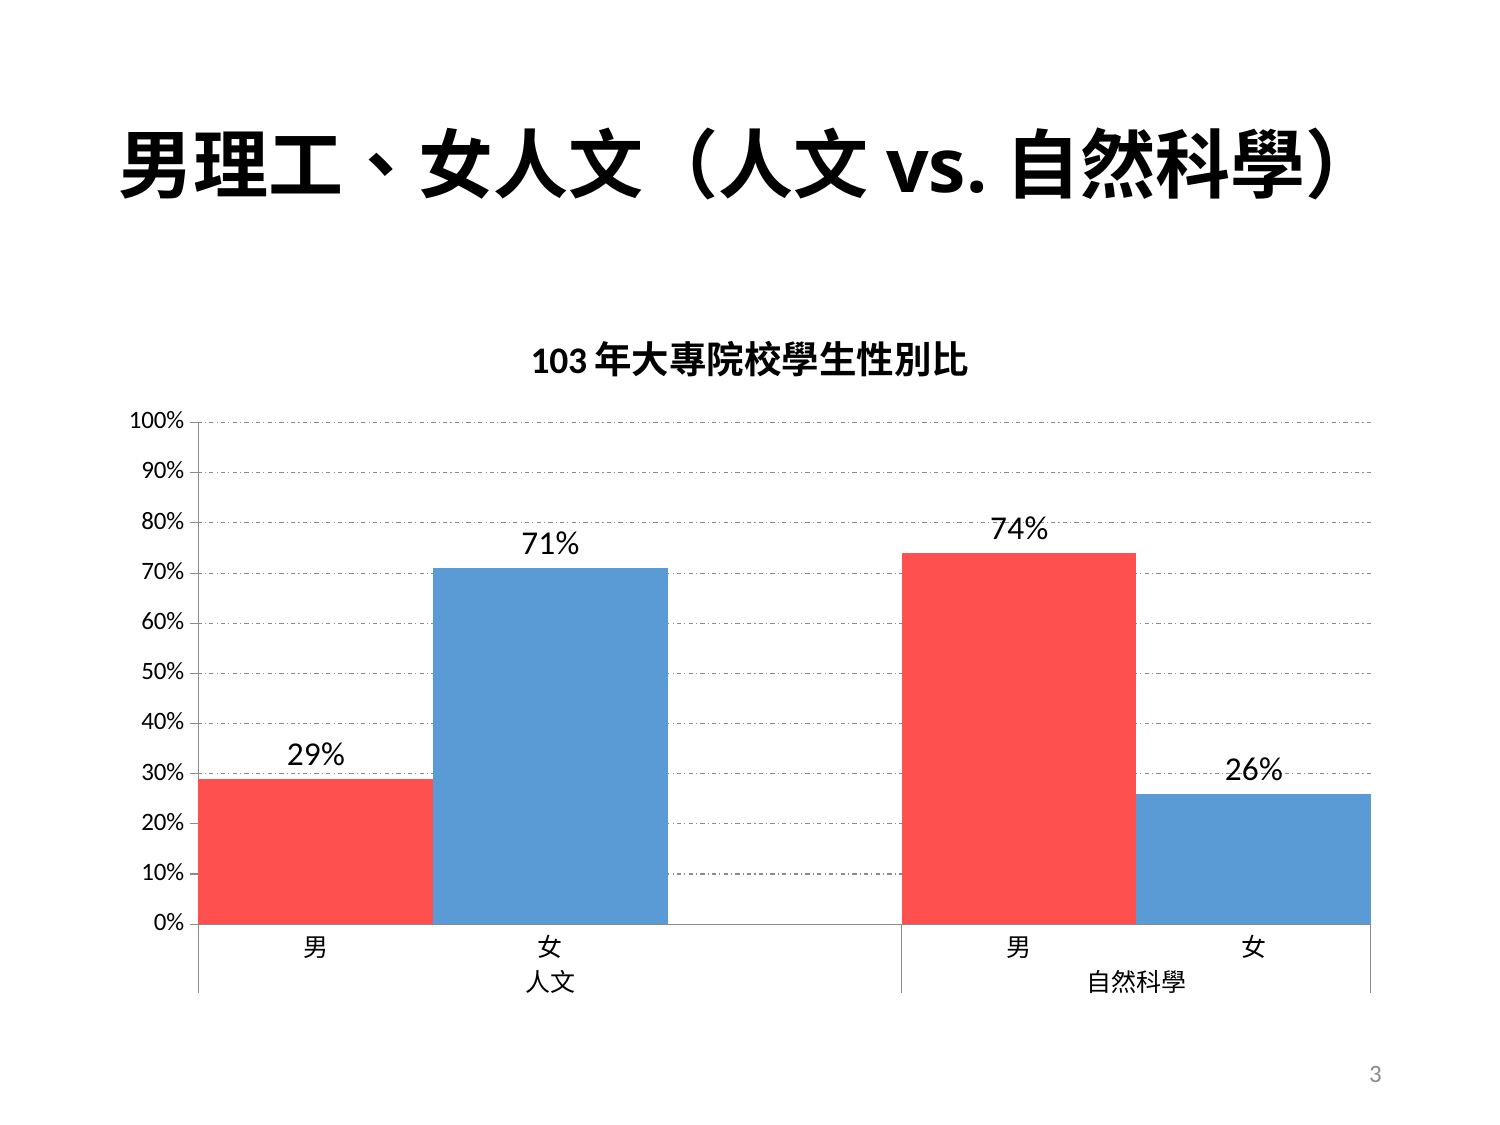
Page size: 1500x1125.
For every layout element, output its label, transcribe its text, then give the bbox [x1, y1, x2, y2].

chart [103, 299, 1397, 1014]
title 男理工、女人文（人文vs.自然科學） [103, 59, 1397, 278]
slide_number 3 [1059, 1042, 1397, 1103]
